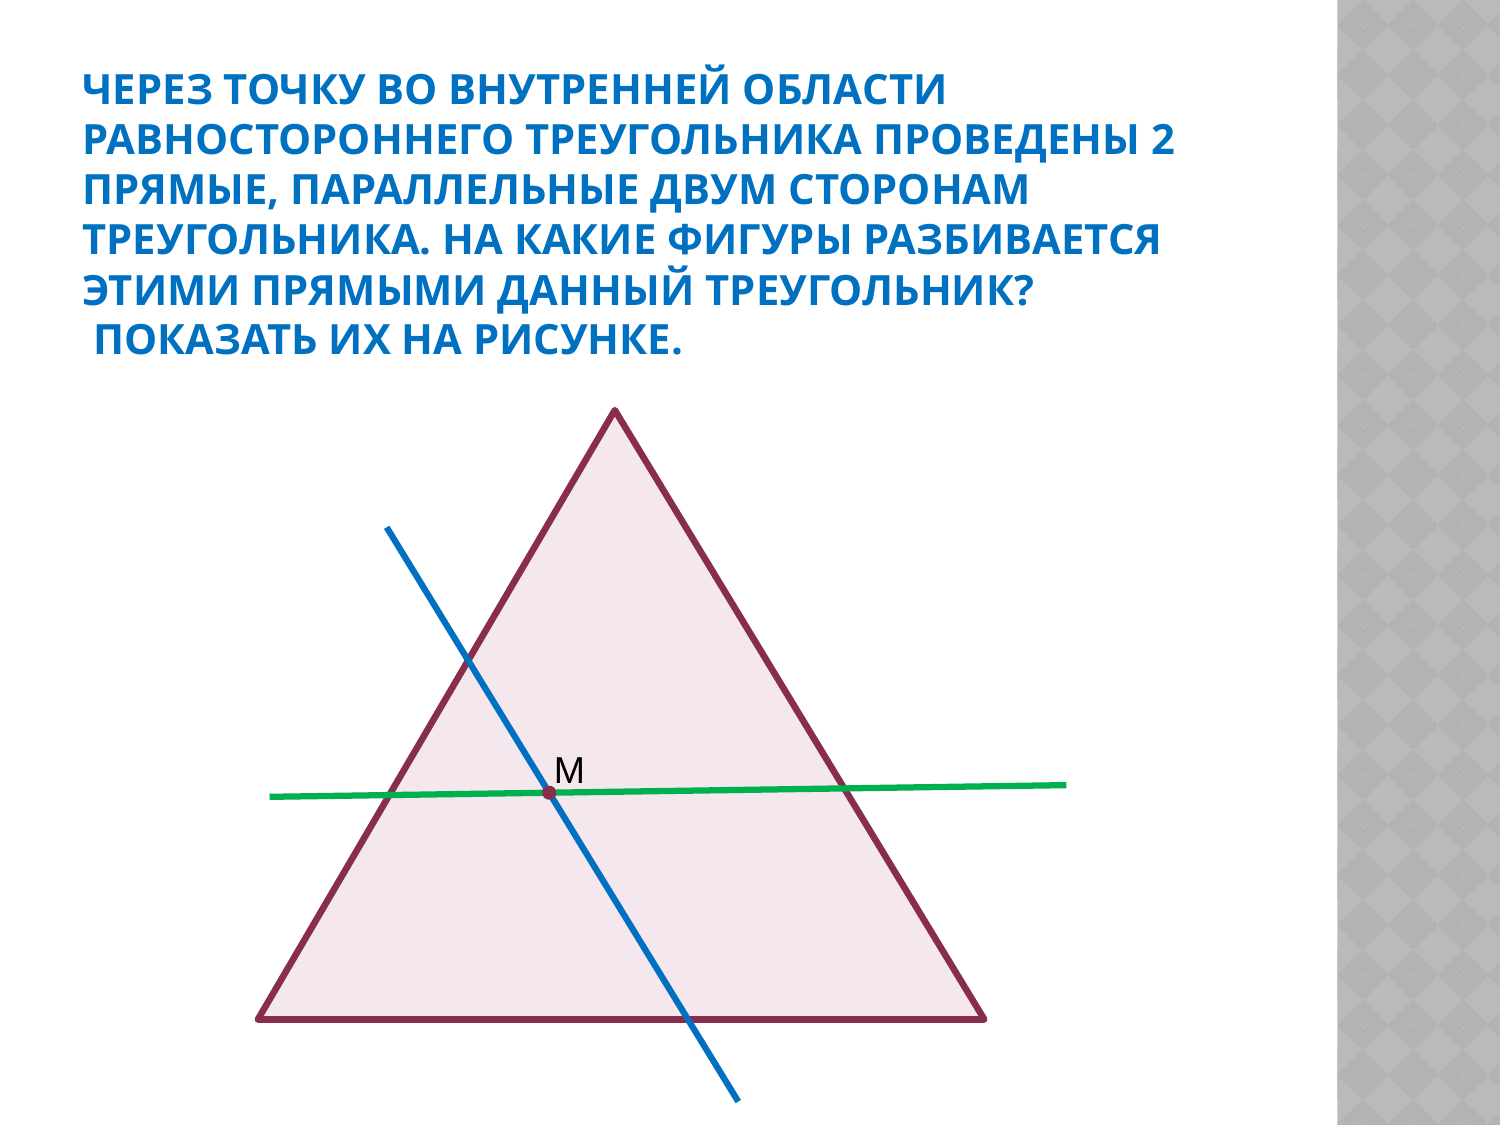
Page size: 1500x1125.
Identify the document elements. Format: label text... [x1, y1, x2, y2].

title Через точку во внутренней области равностороннего треугольника проведены 2 прямые, параллельные двум сторонам треугольника. На какие фигуры разбивается этими прямыми данный треугольник? Показать их на рисунке. [75, 52, 1263, 364]
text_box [274, 638, 850, 991]
text_box [254, 993, 685, 1023]
text_box [681, 807, 988, 1023]
text_box [478, 406, 756, 636]
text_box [857, 784, 1067, 798]
